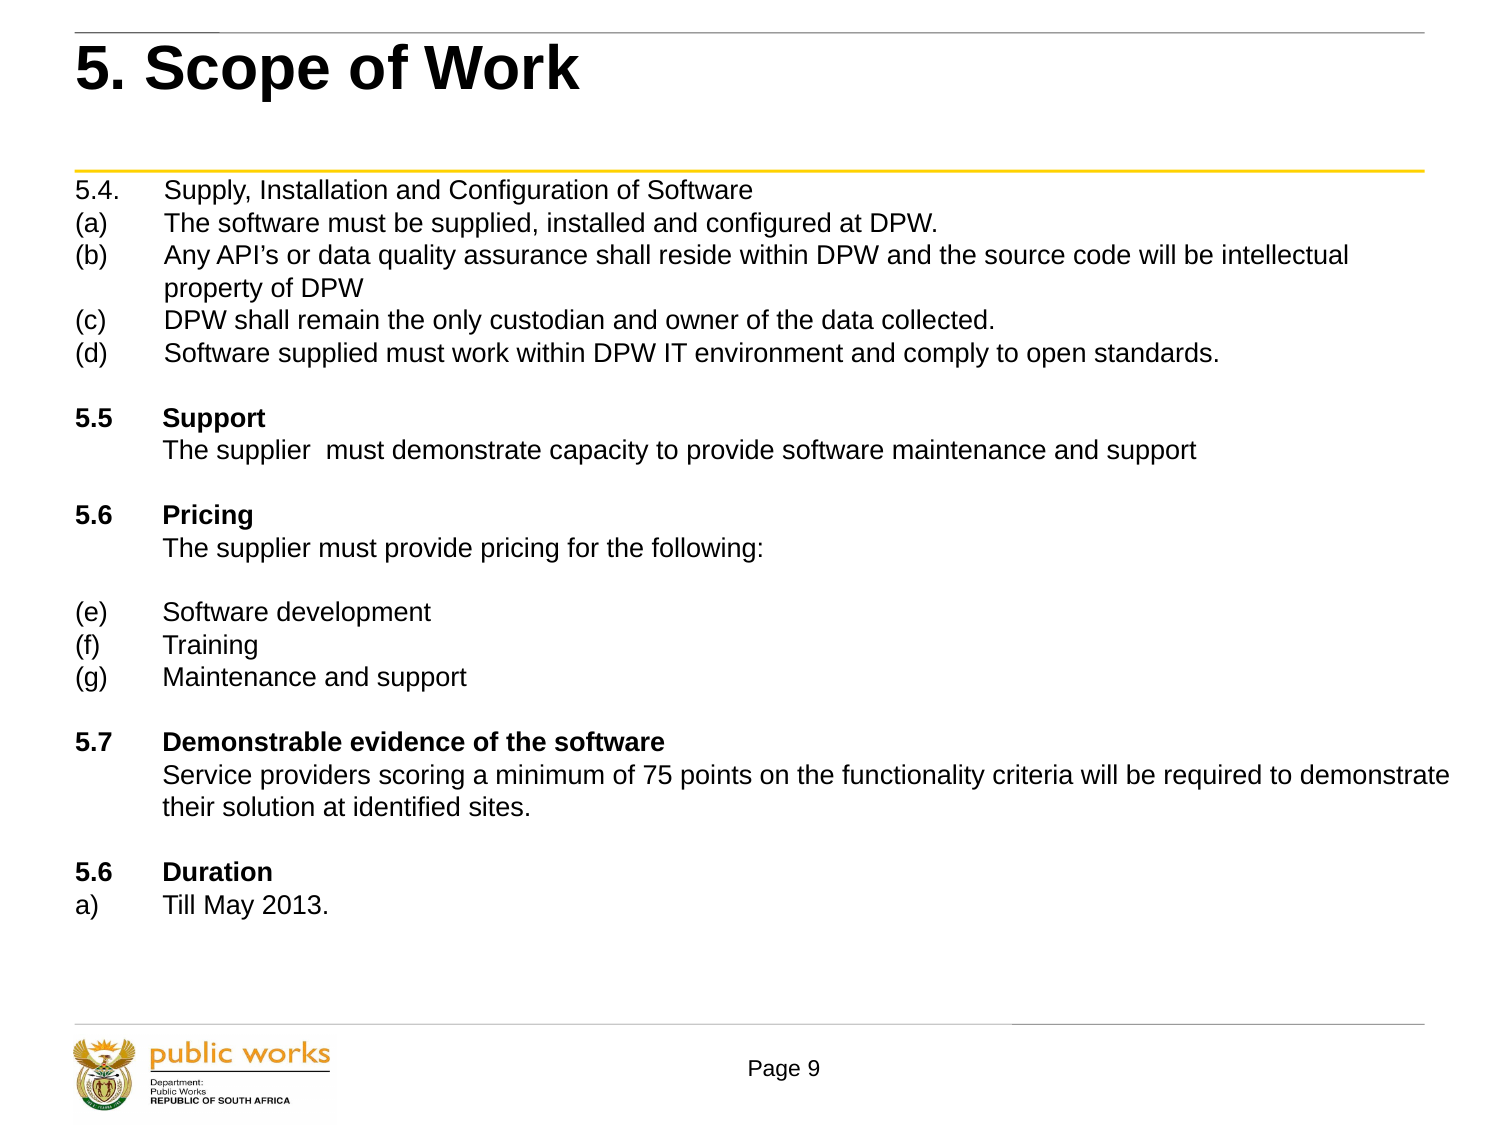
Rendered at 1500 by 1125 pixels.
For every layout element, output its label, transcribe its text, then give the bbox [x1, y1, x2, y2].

text_box 5.4. Supply, Installation and Configuration of Software The software must be supplied, installed and configured at DPW. Any API’s or data quality assurance shall reside within DPW and the source code will be intellectual property of DPW DPW shall remain the only custodian and owner of the data collected. Software supplied must work within DPW IT environment and comply to open standards. 5.5 Support The supplier must demonstrate capacity to provide software maintenance and support 5.6 Pricing The supplier must provide pricing for the following: Software development Training Maintenance and support 5.7 Demonstrable evidence of the software Service providers scoring a minimum of 75 points on the functionality criteria will be required to demonstrate their solution at identified sites. 5.6 Duration a) Till May 2013. [75, 172, 1453, 1059]
text_box 5. Scope of Work [74, 32, 1451, 175]
picture [73, 1034, 337, 1125]
